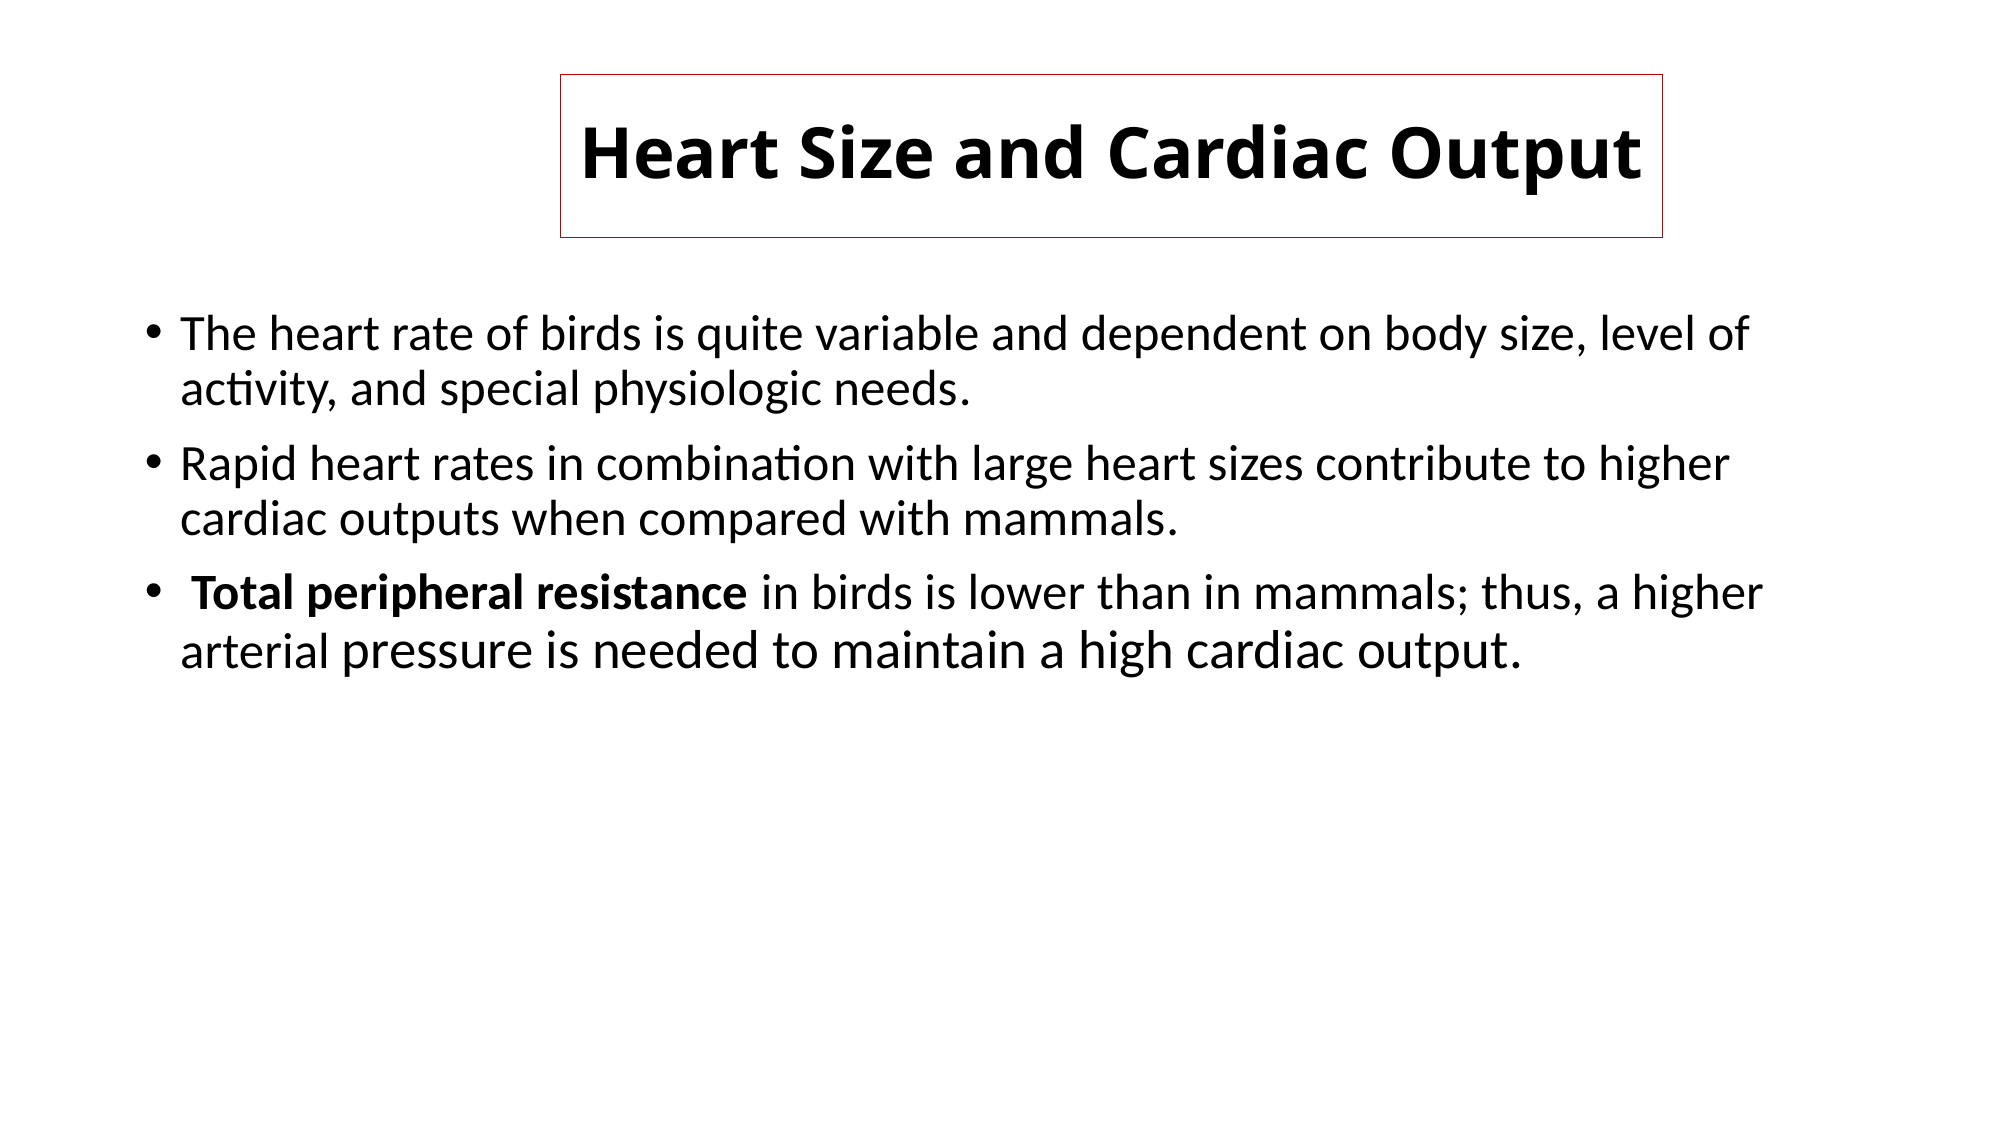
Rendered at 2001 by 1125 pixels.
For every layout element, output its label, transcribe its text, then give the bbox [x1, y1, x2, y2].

text_box Heart Size and Cardiac Output [560, 74, 1663, 238]
list The heart rate of birds is quite variable and dependent on body size, level of activity, and special physiologic needs. Rapid heart rates in combination with large heart sizes contribute to higher cardiac outputs when compared with mammals. Total peripheral resistance in birds is lower than in mammals; thus, a higher arterial pressure is needed to maintain a high cardiac output. [130, 299, 1863, 689]
